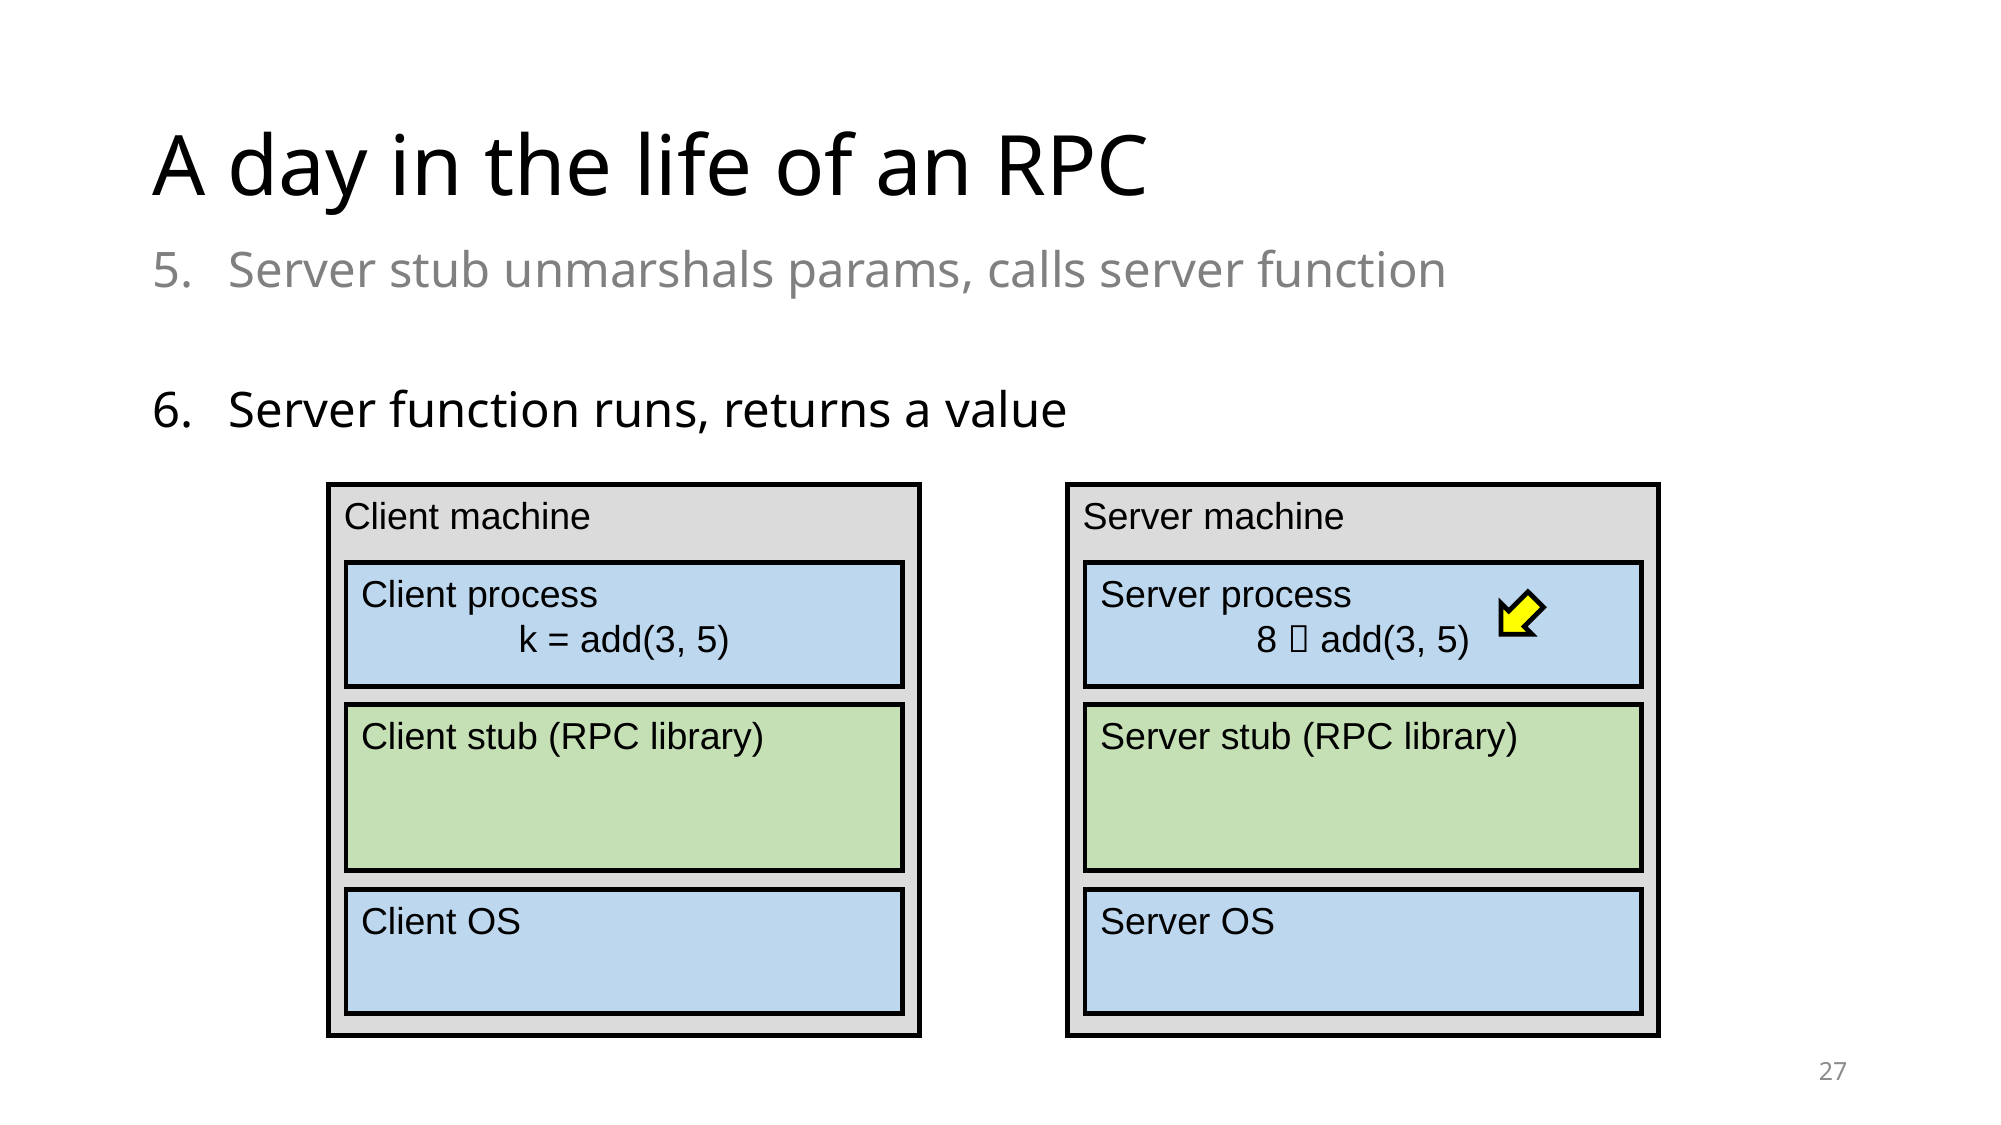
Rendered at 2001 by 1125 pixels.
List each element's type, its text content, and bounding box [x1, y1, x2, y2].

text_box [1500, 591, 1545, 635]
text_box Client stub (RPC library) [346, 704, 903, 871]
text_box Server process 8  add(3, 5) [1085, 562, 1642, 687]
text_box Server stub (RPC library) [1085, 704, 1642, 871]
text_box Client process k = add(3, 5) [346, 562, 903, 687]
list Server stub unmarshals params, calls server function Server function runs, returns a value [137, 278, 1863, 448]
text_box Server machine [1067, 484, 1659, 1036]
title A day in the life of an RPC [137, 59, 1863, 278]
text_box Client machine [328, 484, 920, 1036]
text_box Client OS [346, 889, 903, 1014]
text_box Server OS [1085, 889, 1642, 1014]
slide_number 27 [1412, 1042, 1863, 1103]
